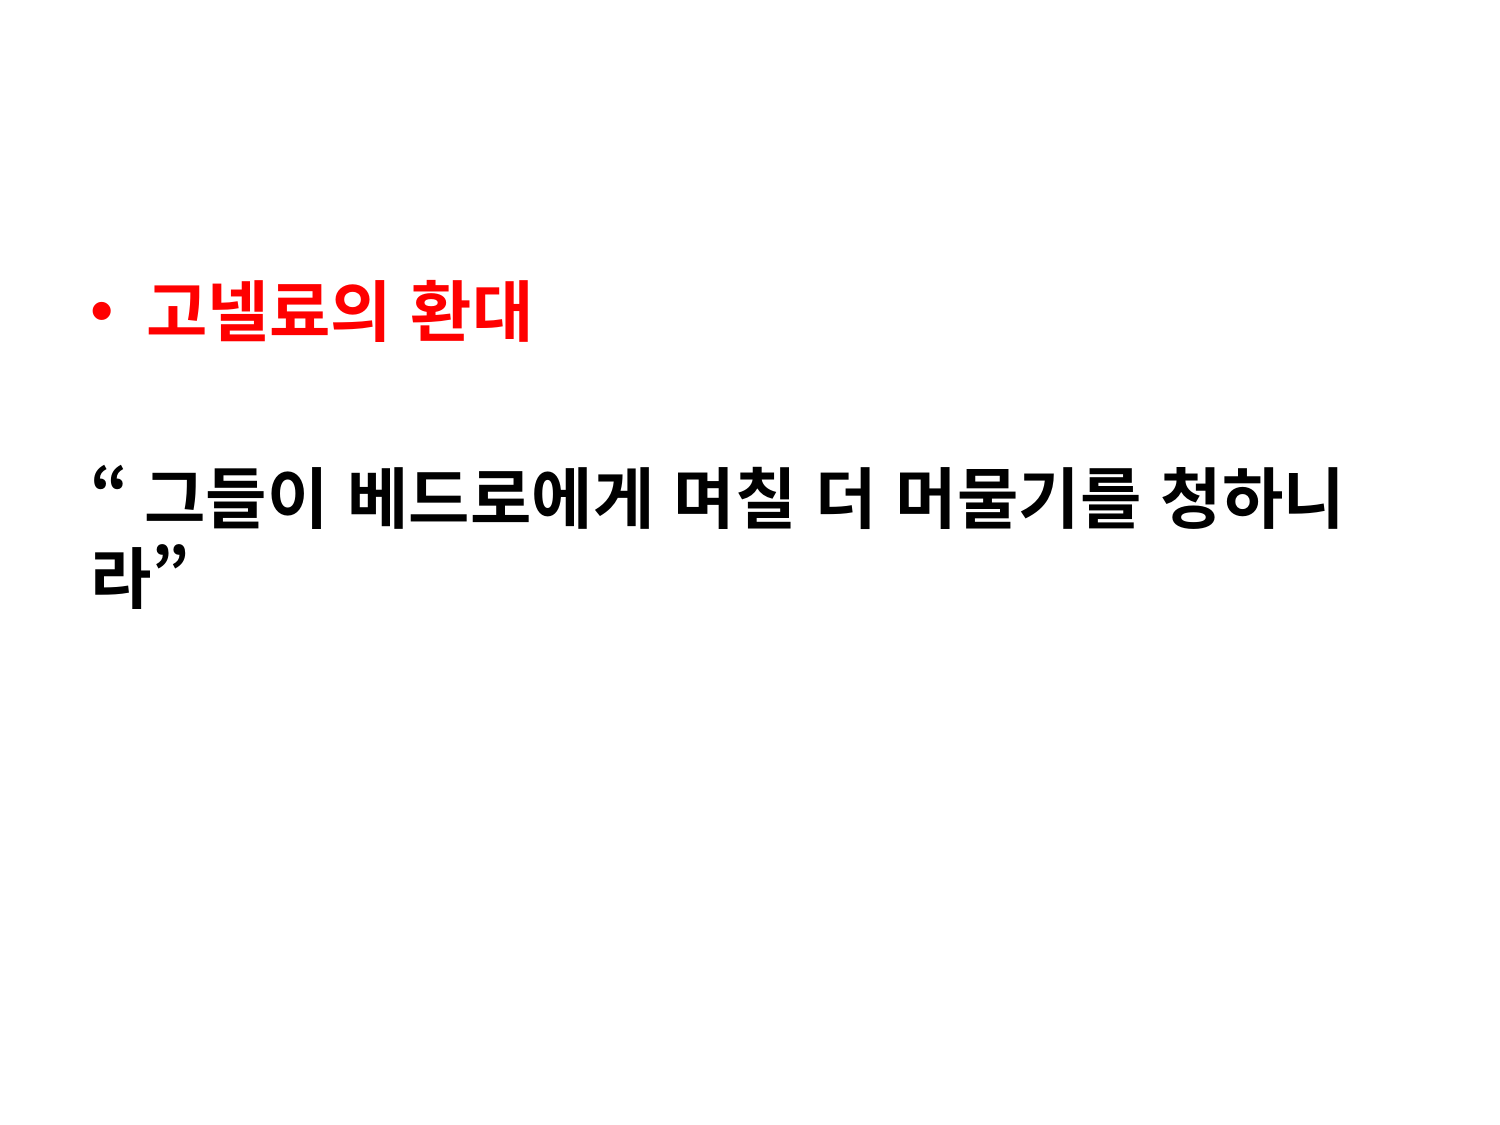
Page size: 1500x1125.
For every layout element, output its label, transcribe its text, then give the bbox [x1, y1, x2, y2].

list 고넬료의 환대 “그들이 베드로에게 며칠 더 머물기를 청하니라” [75, 262, 1425, 1005]
